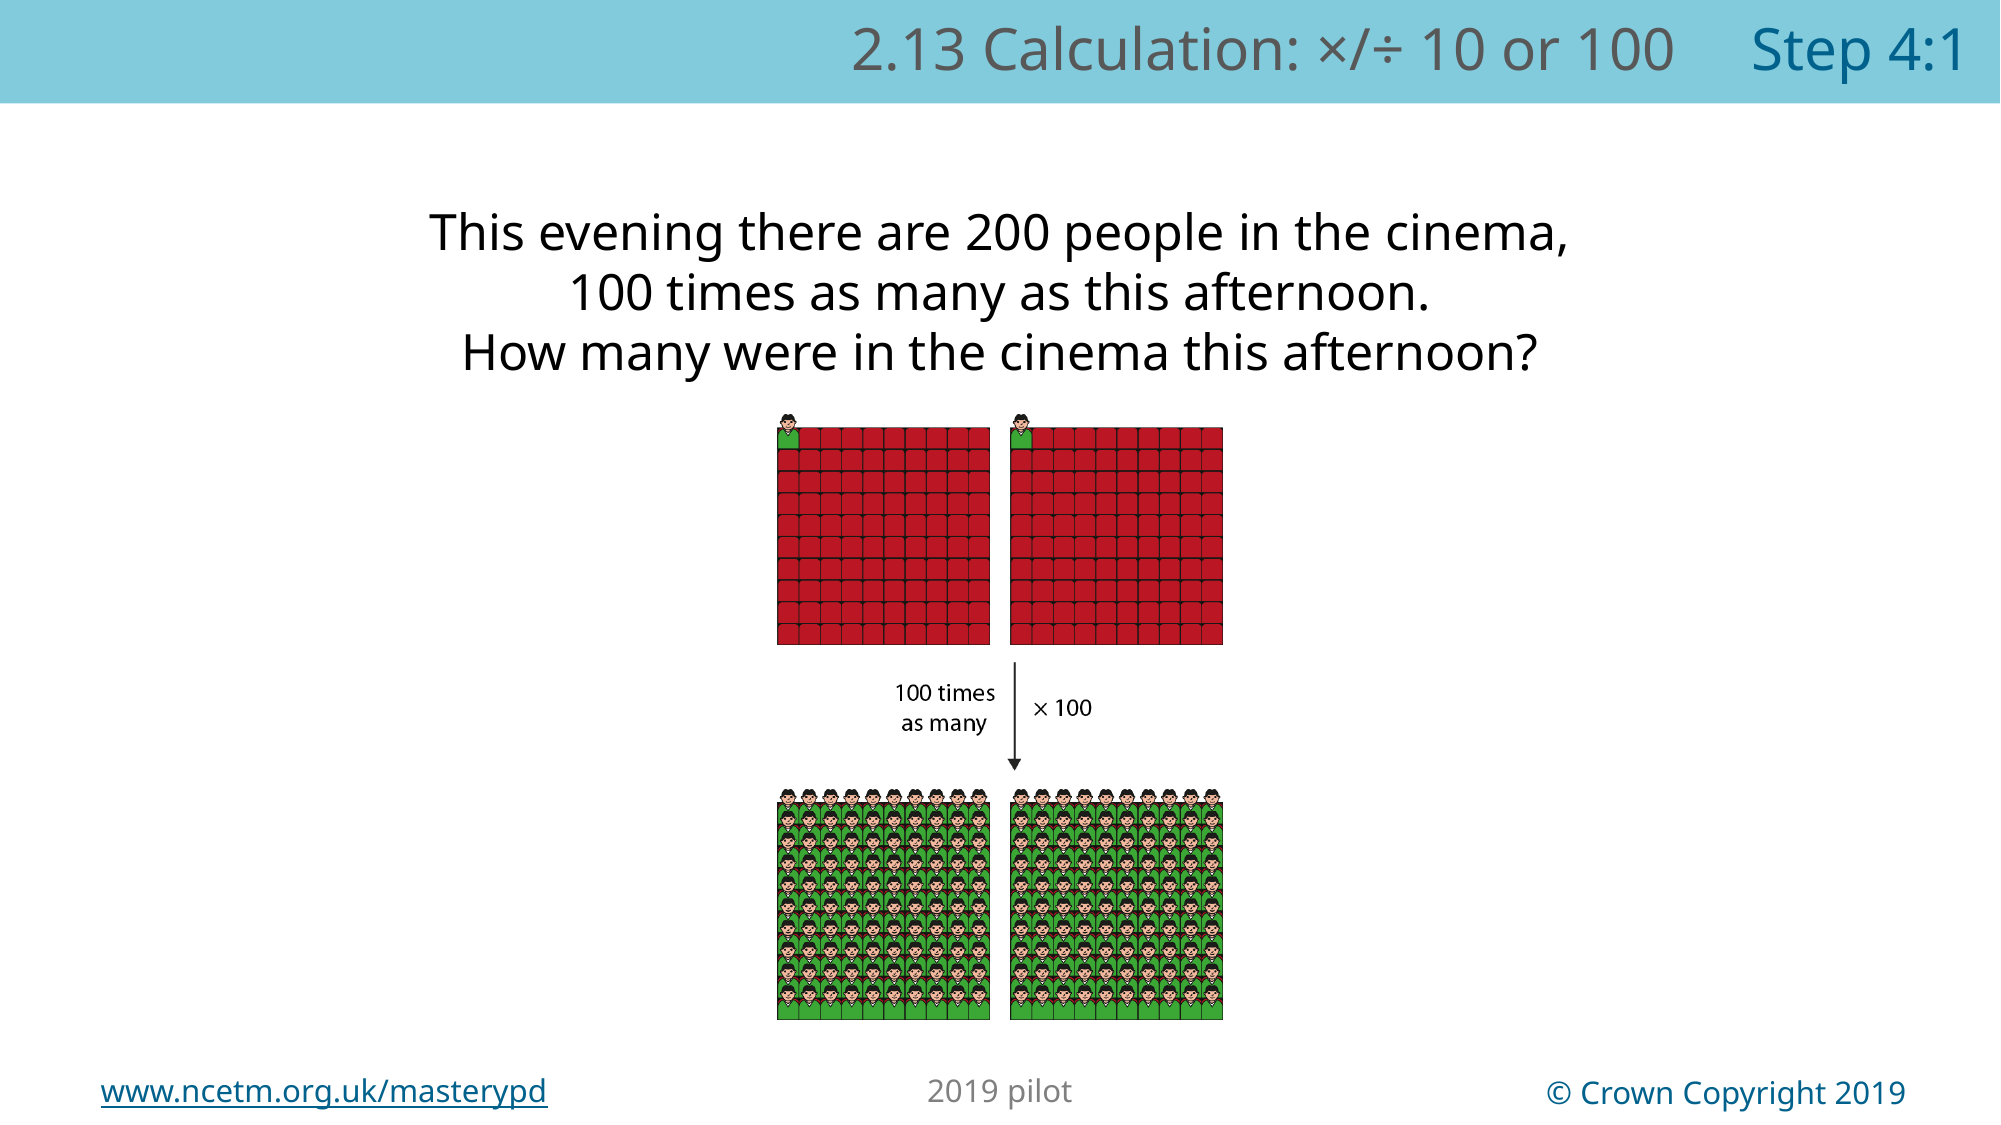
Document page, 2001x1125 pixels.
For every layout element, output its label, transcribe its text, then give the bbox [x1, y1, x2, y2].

text_box This evening there are 200 people in the cinema, 100 times as many as this afternoon. How many were in the cinema this afternoon? [414, 193, 1586, 389]
list 2.13 Calculation: ×/÷ 10 or 100 Step 4:1 [0, 0, 2000, 104]
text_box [777, 789, 1223, 1020]
picture [886, 645, 1099, 779]
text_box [777, 414, 1223, 645]
